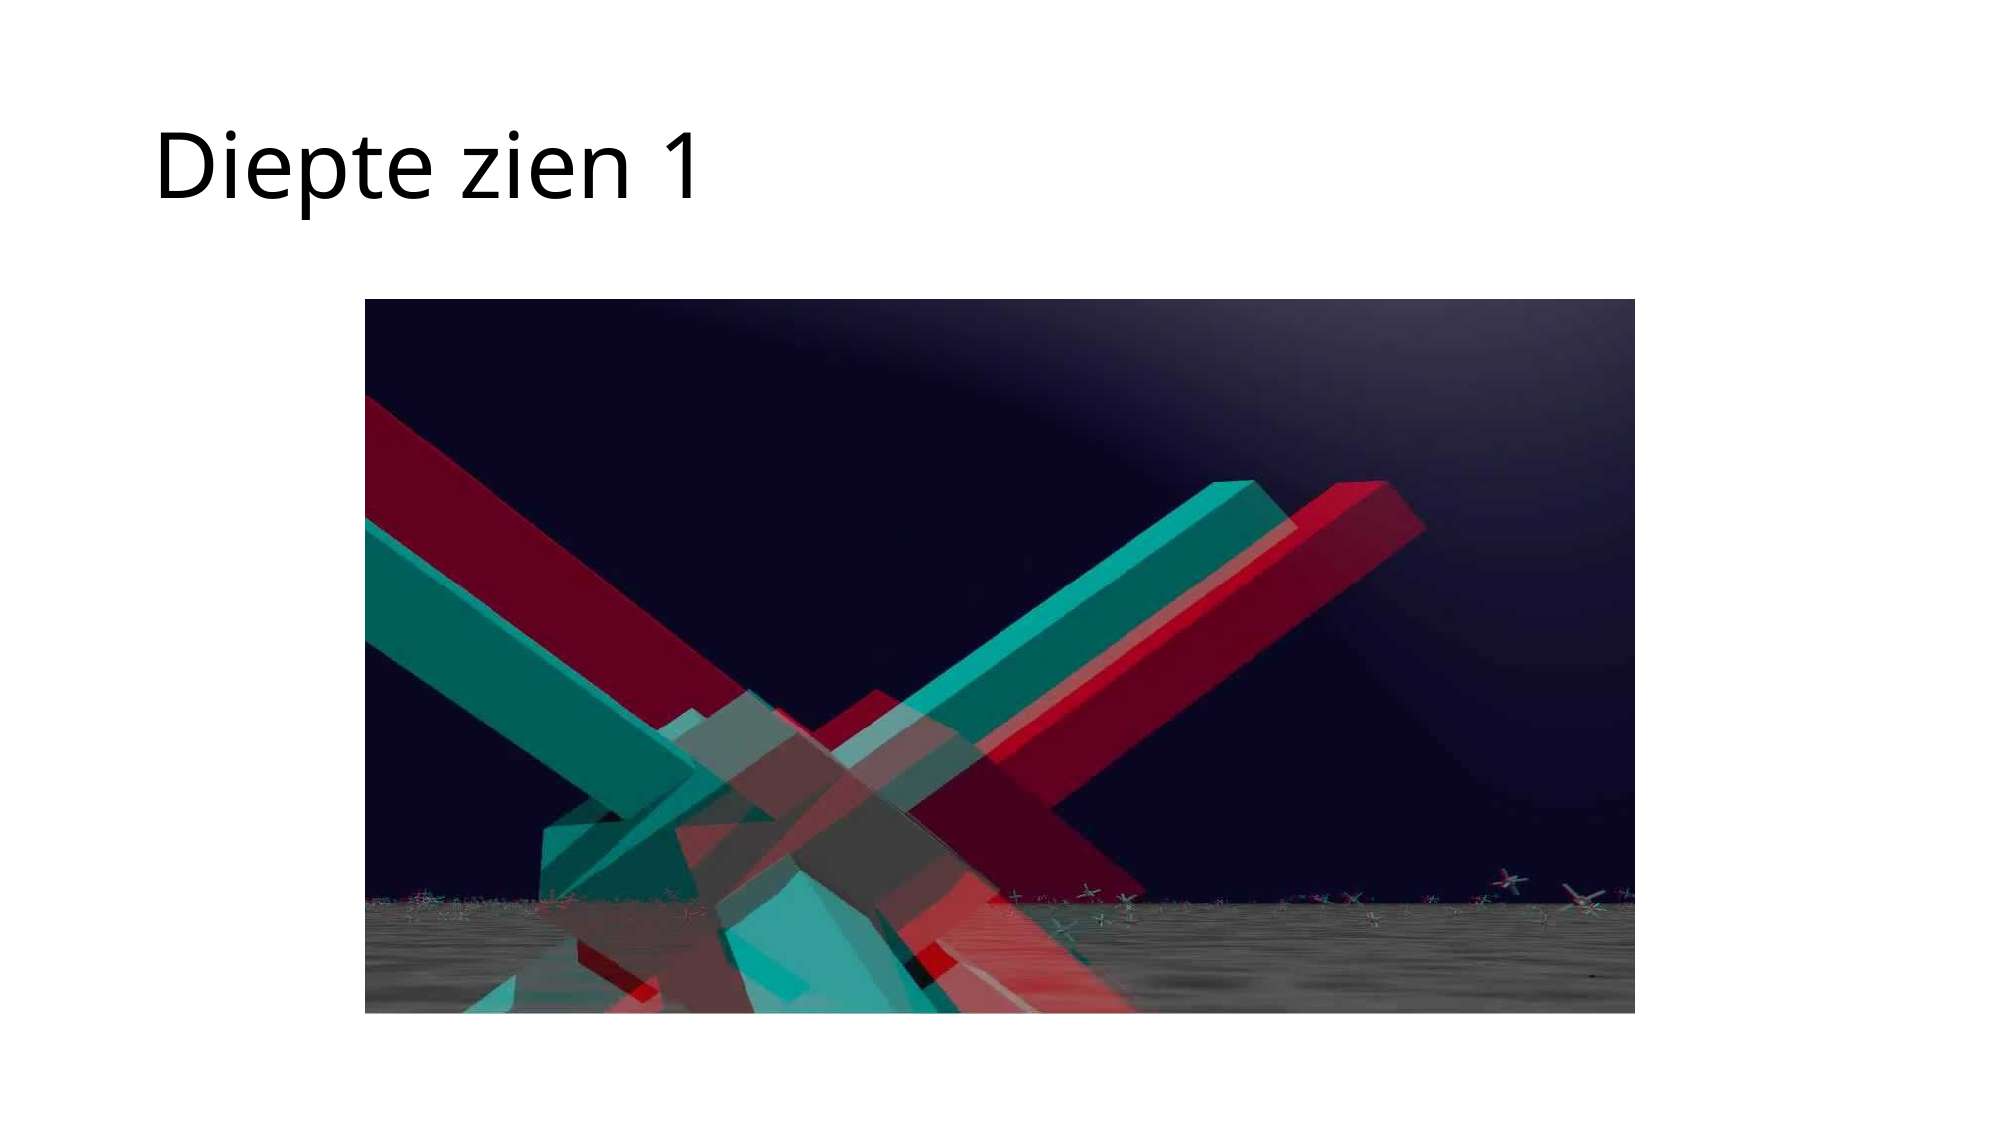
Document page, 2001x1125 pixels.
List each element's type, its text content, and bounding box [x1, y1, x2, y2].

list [365, 299, 1635, 1014]
title Diepte zien 1 [137, 59, 1863, 278]
